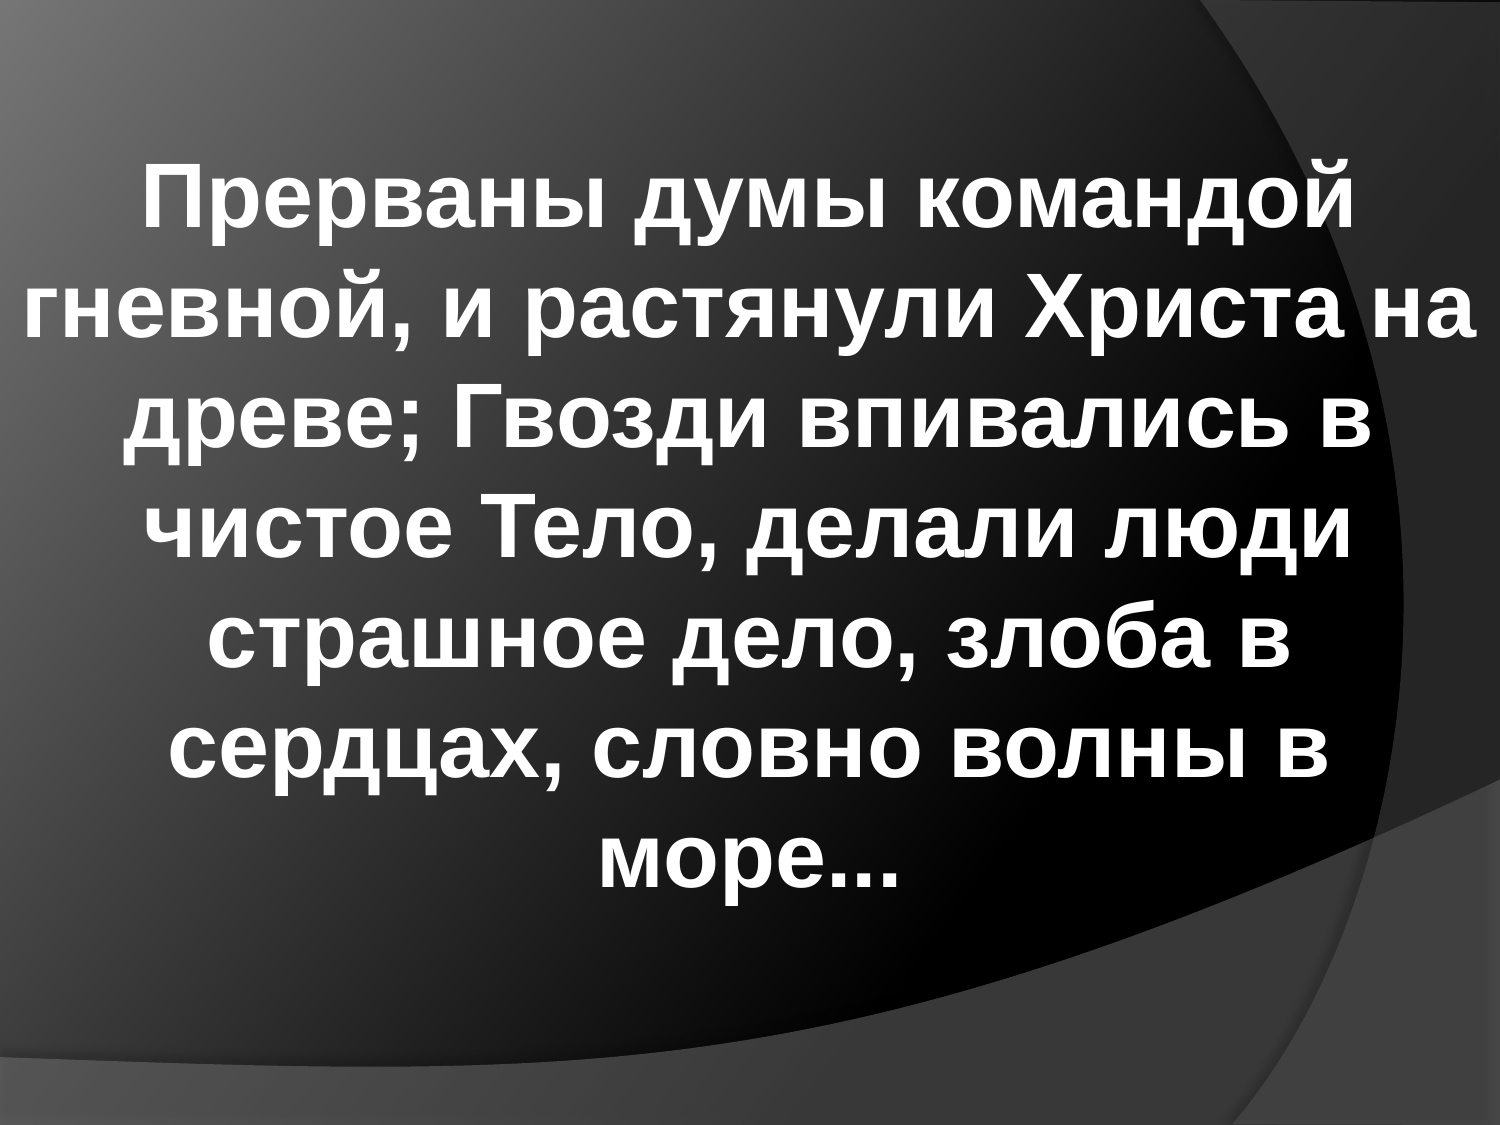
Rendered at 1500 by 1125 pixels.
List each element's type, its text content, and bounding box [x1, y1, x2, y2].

list Прерваны думы командой гневной, и растянули Христа на древе; Гвозди впивались в чистое Тело, делали люди страшное дело, злоба в сердцах, словно волны в море... [0, 0, 1500, 1125]
